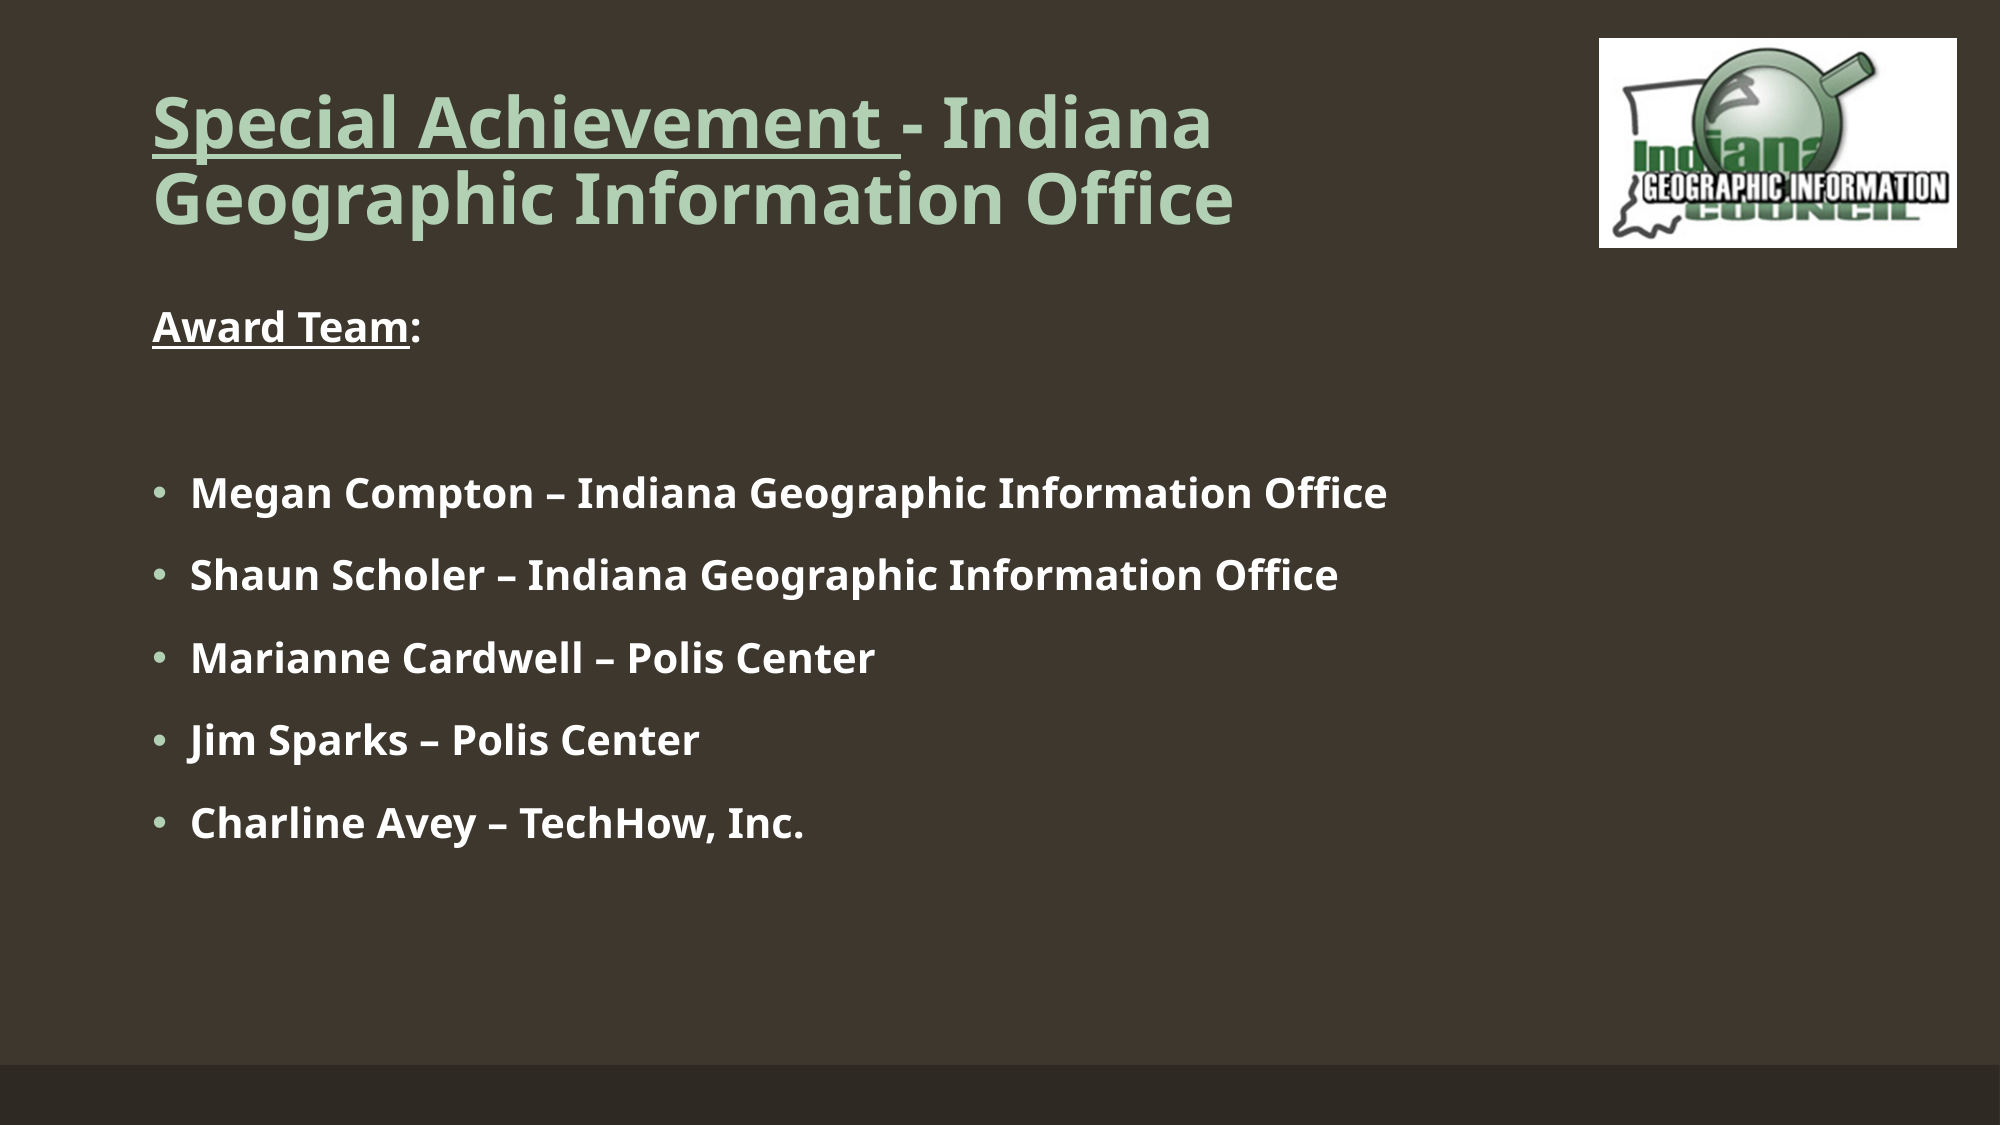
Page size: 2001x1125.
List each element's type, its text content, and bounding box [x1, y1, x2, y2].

list Award Team: Megan Compton – Indiana Geographic Information Office Shaun Scholer – Indiana Geographic Information Office Marianne Cardwell – Polis Center Jim Sparks – Polis Center Charline Avey – TechHow, Inc. [137, 299, 1863, 1014]
title Special Achievement - Indiana Geographic Information Office [137, 59, 1599, 248]
picture [1599, 38, 1957, 248]
